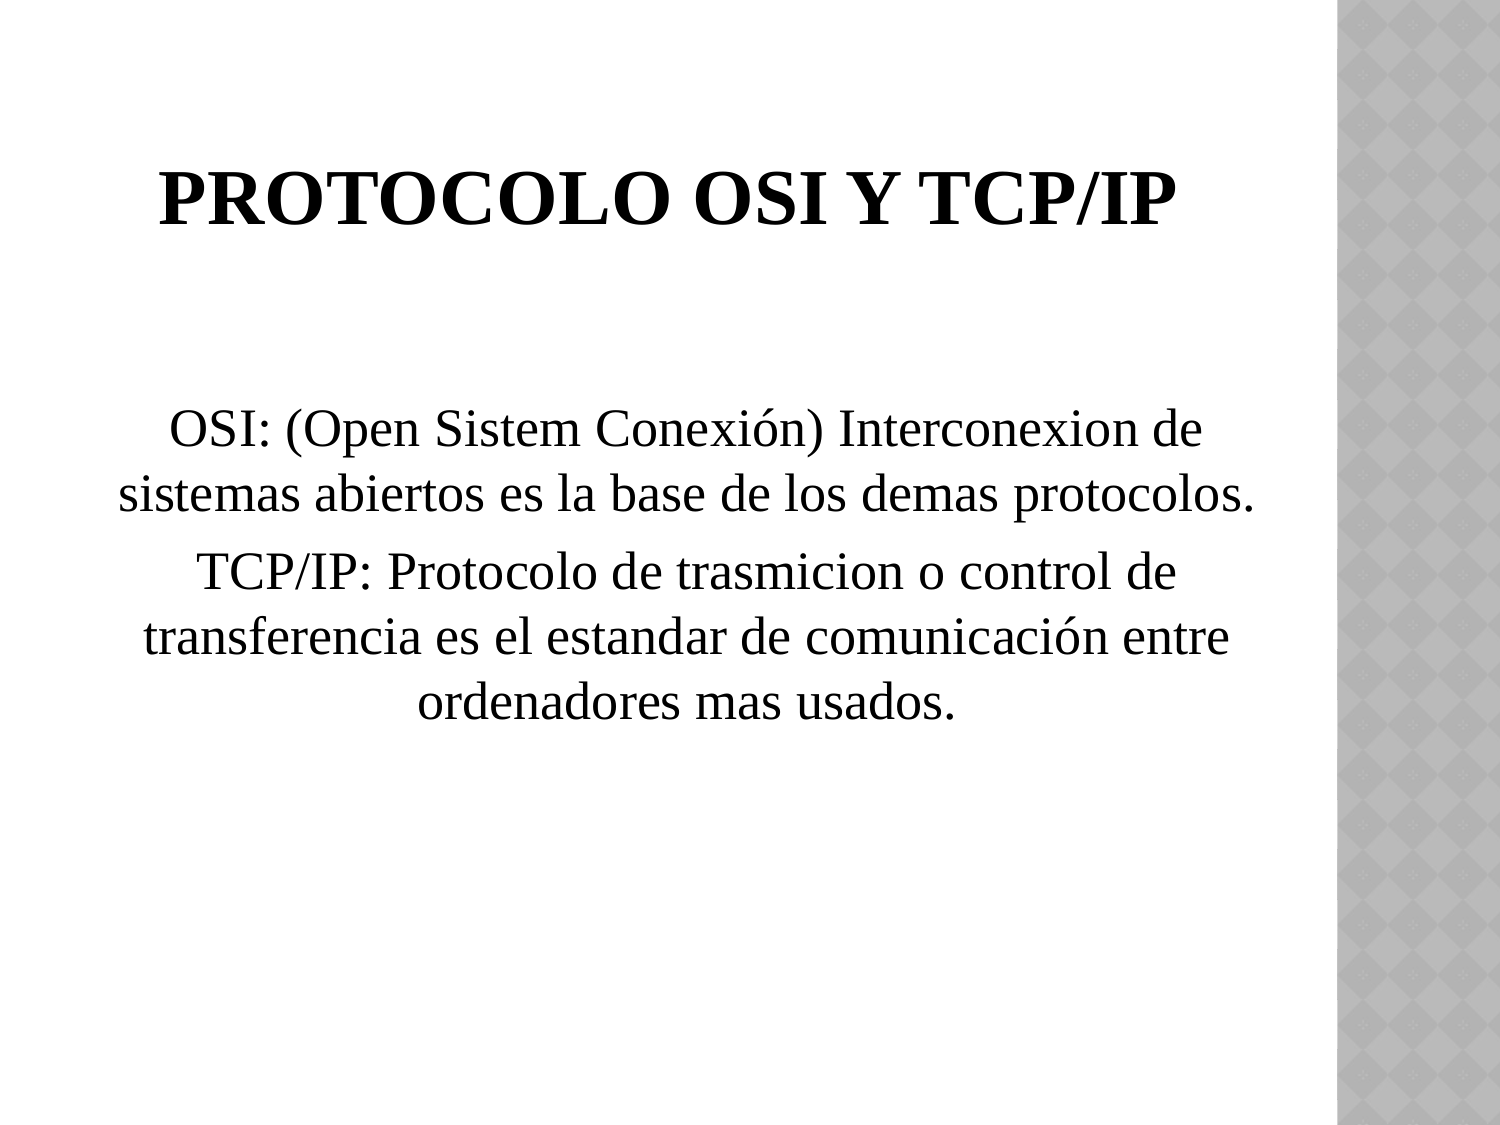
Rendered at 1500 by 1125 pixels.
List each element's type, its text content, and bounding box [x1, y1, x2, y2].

title Protocolo OSI Y TCP/IP [75, 52, 1263, 240]
list OSI: (Open Sistem Conexión) Interconexion de sistemas abiertos es la base de los demas protocolos. TCP/IP: Protocolo de trasmicion o control de transferencia es el estandar de comunicación entre ordenadores mas usados. [88, 385, 1276, 1125]
